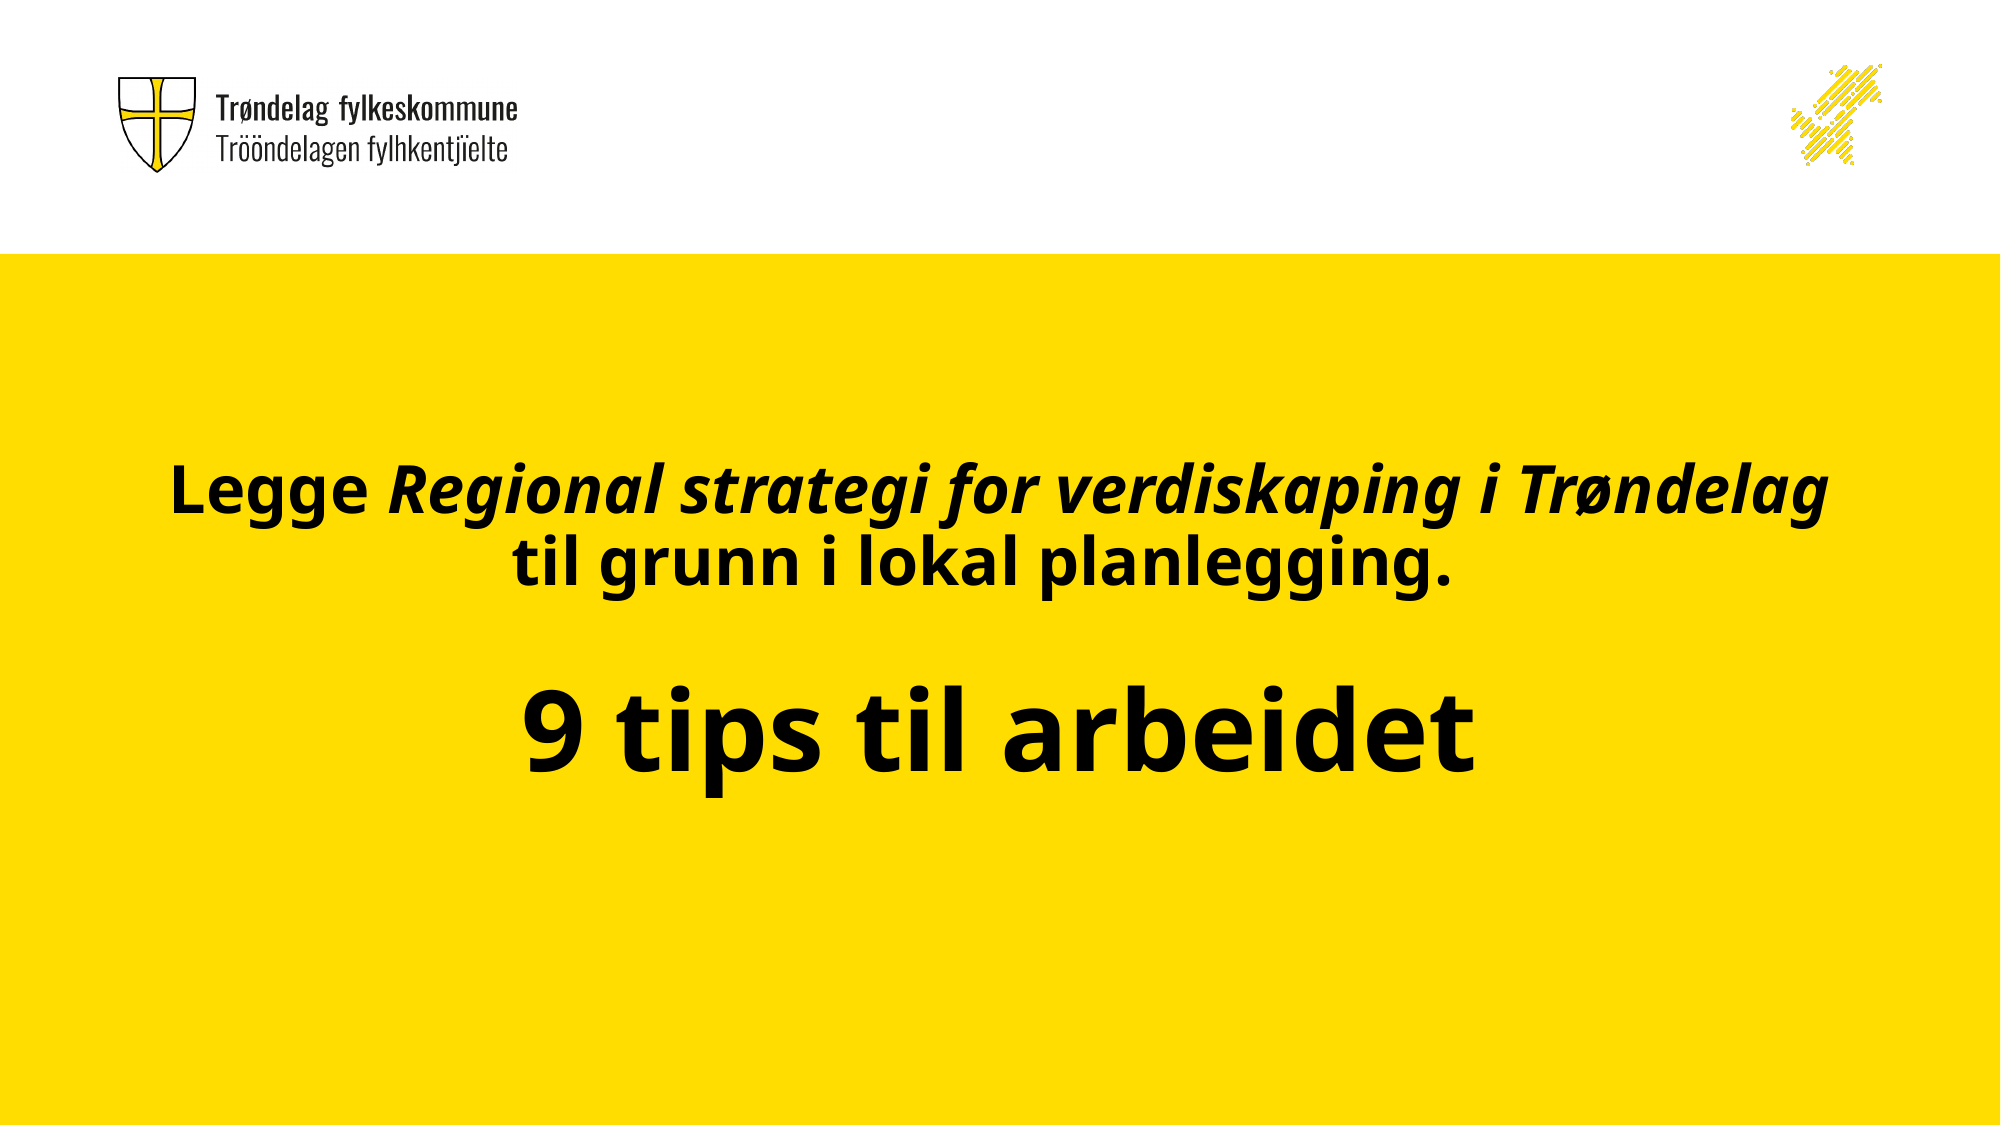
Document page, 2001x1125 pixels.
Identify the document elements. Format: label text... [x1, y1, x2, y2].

title Legge Regional strategi for verdiskaping i Trøndelag til grunn i lokal planlegging. [150, 415, 1850, 600]
subtitle 9 tips til arbeidet [150, 658, 1850, 821]
picture [1791, 64, 1882, 166]
picture [118, 77, 517, 173]
